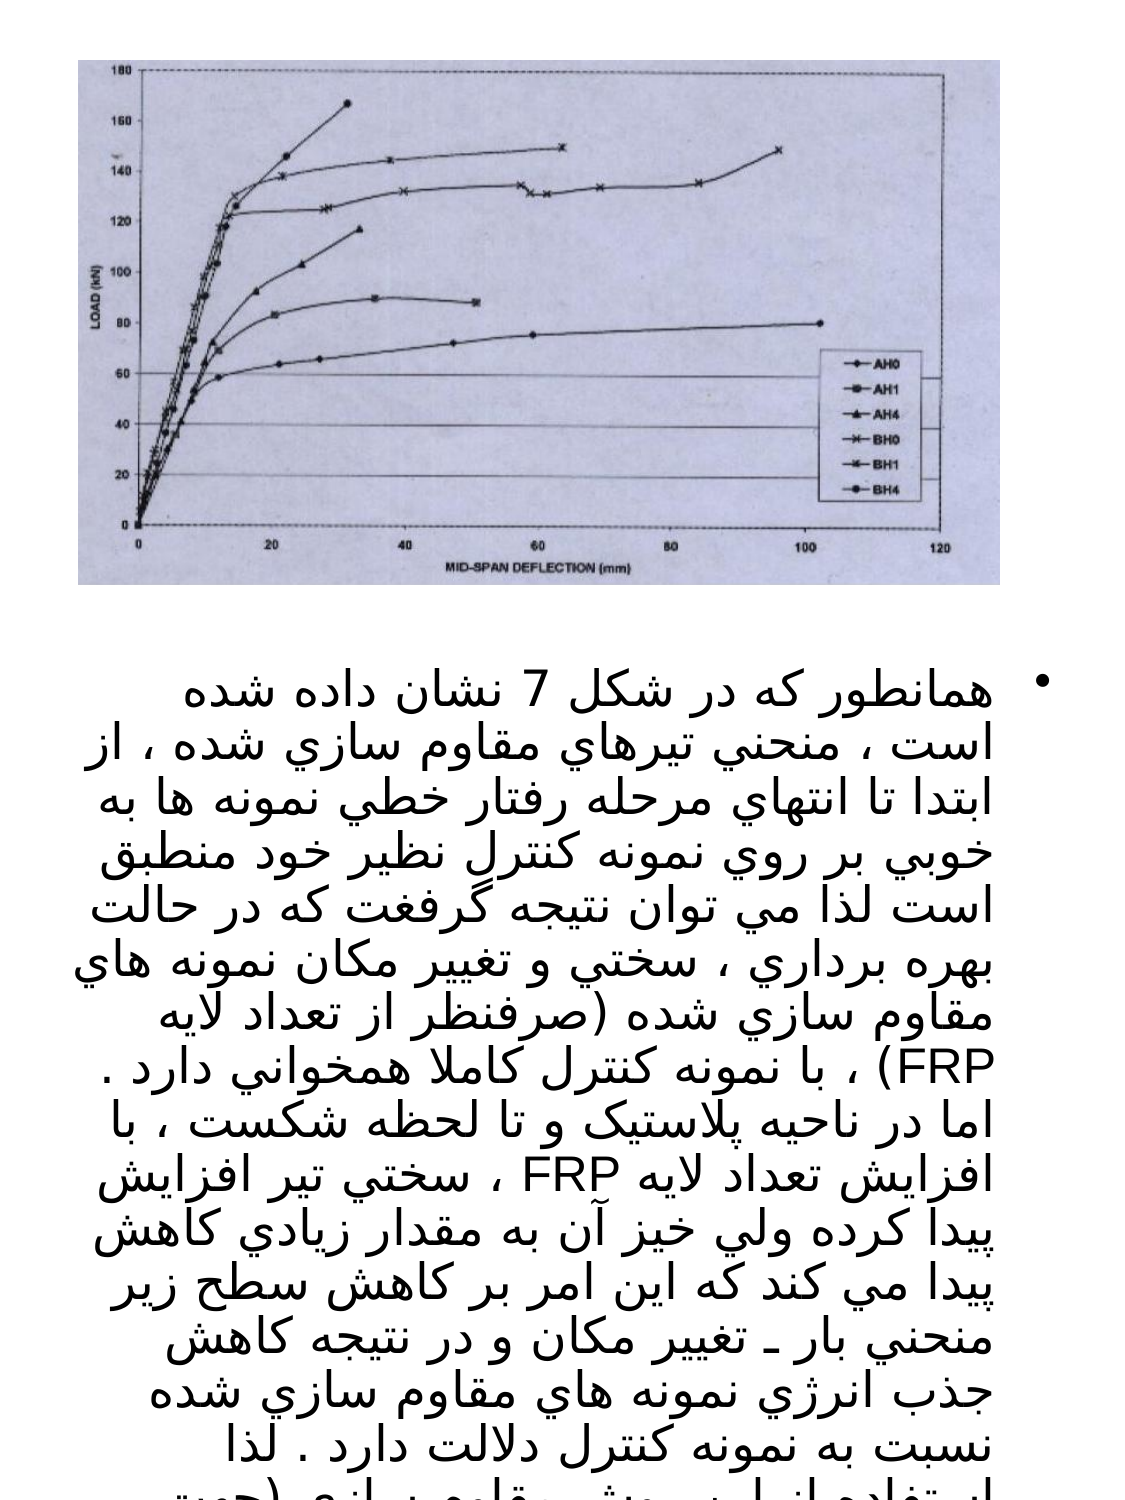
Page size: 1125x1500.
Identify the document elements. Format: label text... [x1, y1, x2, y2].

list همانطور که در شکل 7 نشان داده شده است ، منحني تيرهاي مقاوم سازي شده ، از ابتدا تا انتهاي مرحله رفتار خطي نمونه ها به خوبي بر روي نمونه کنترل نظير خود منطبق است لذا مي توان نتيجه گرفغت که در حالت بهره برداري ، سختي و تغيير مکان نمونه هاي مقاوم سازي شده (صرفنظر از تعداد لايه FRP) ، با نمونه کنترل کاملا همخواني دارد . اما در ناحيه پلاستيک و تا لحظه شکست ، با افزايش تعداد لايه FRP ، سختي تير افزايش پيدا کرده ولي خيز آن به مقدار زيادي کاهش پيدا مي کند که اين امر بر کاهش سطح زير منحني بار ـ تغيير مکان و در نتيجه کاهش جذب انرژي نمونه هاي مقاوم سازي شده نسبت به نمونه کنترل دلالت دارد . لذا استفاده از اين روش مقاوم سازي (جهت اعضاي تحت خمش) در مناطق زلزله خيز و به طور کلي مواردي که نياز به سطح خاصي از شکل پذيري دارند بايد با محاسبات کافي همراه باشد . [54, 655, 1068, 1500]
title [77, 59, 1000, 585]
